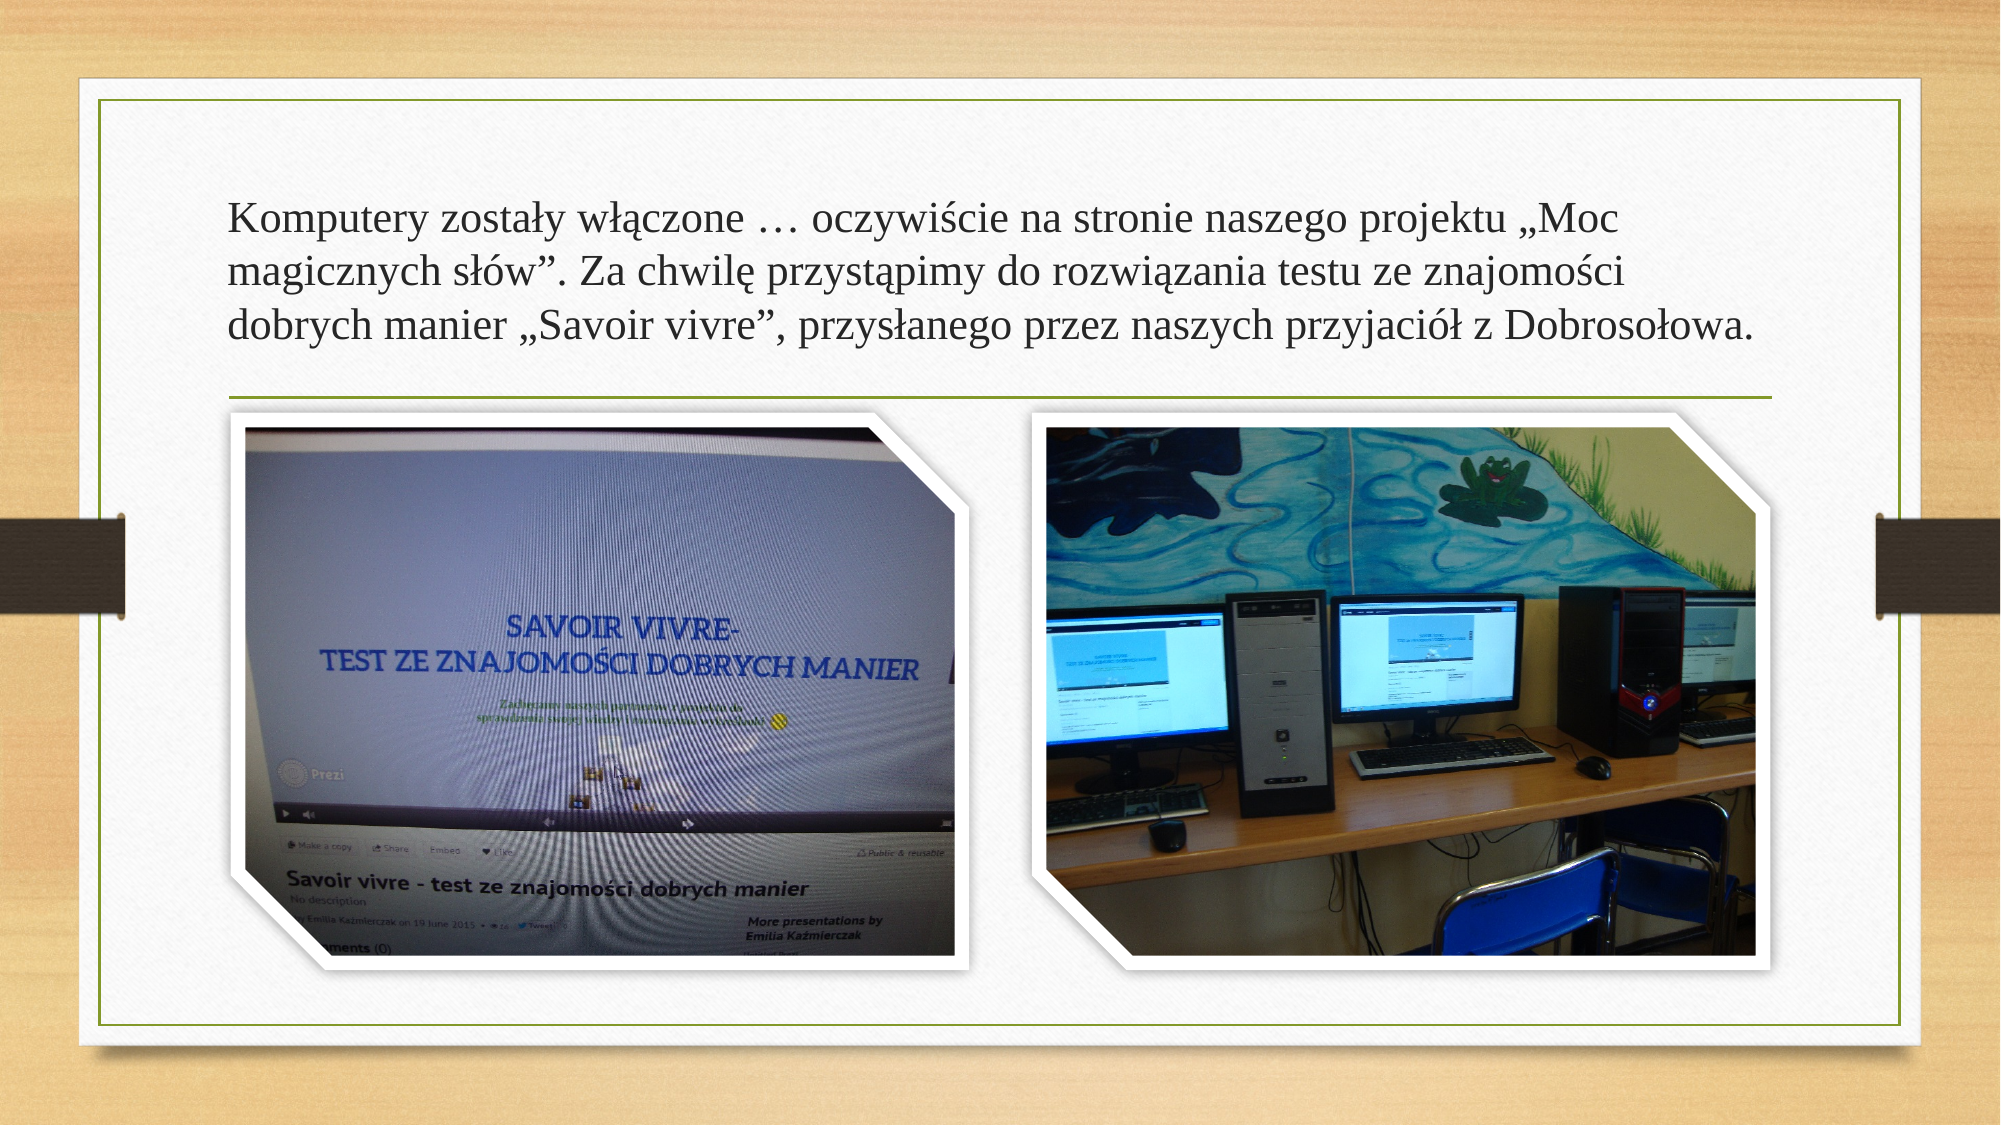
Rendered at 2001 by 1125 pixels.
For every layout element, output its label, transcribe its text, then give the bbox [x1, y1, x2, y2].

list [237, 419, 963, 964]
picture [0, 0, 2001, 1125]
title Komputery zostały włączone … oczywiście na stronie naszego projektu „Moc magicznych słów”. Za chwilę przystąpimy do rozwiązania testu ze znajomości dobrych manier „Savoir vivre”, przysłanego przez naszych przyjaciół z Dobrosołowa. [212, 161, 1788, 375]
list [1038, 419, 1764, 964]
